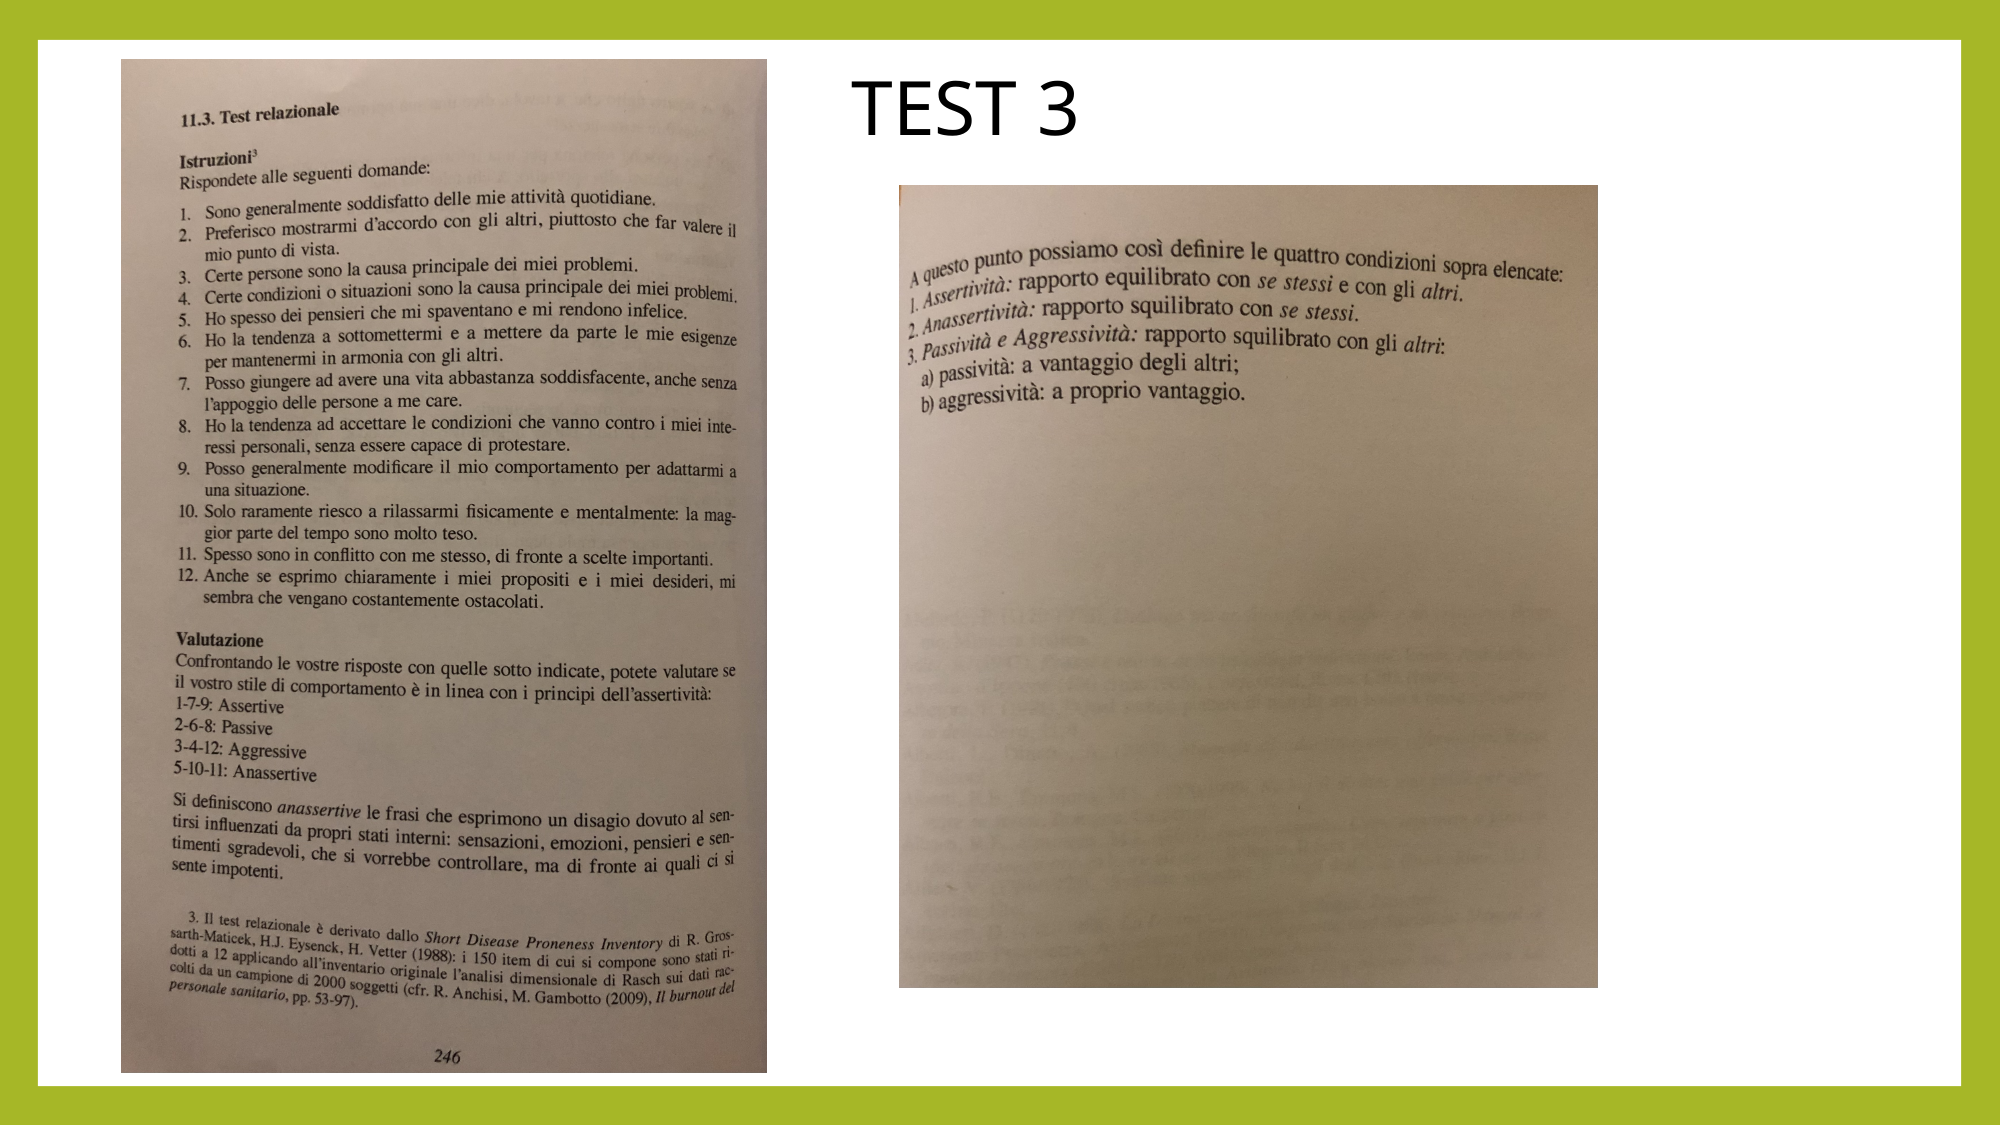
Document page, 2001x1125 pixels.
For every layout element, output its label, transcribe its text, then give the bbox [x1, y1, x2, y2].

picture [121, 59, 767, 1073]
picture [899, 185, 1598, 988]
text_box TEST 3 [73, 52, 1878, 248]
